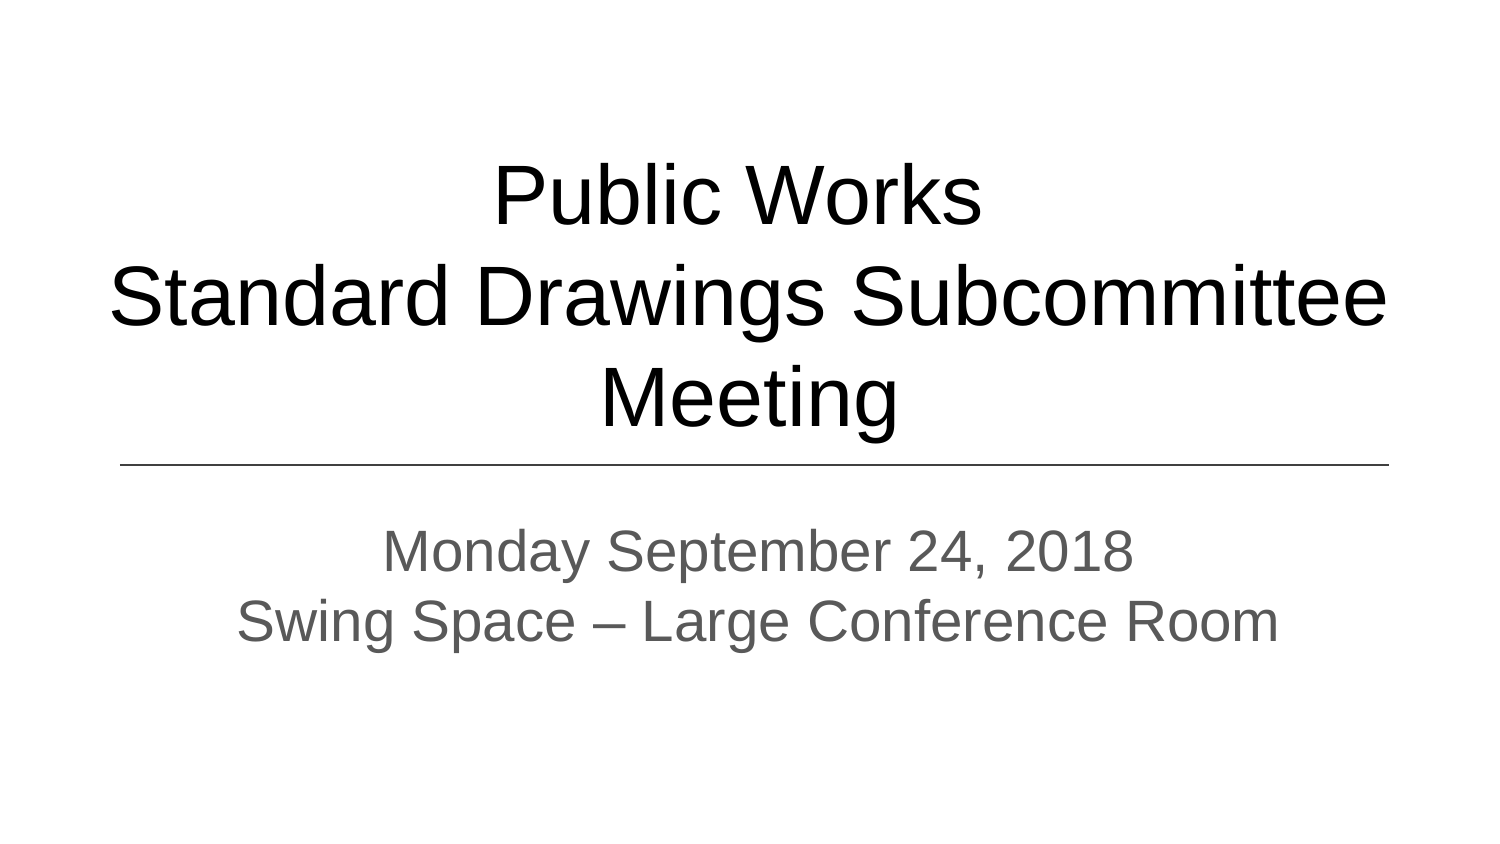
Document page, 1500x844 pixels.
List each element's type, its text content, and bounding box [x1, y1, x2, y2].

subtitle Monday September 24, 2018 Swing Space – Large Conference Room [51, 498, 1449, 629]
title Public Works Standard Drawings Subcommittee Meeting [51, 122, 1449, 459]
